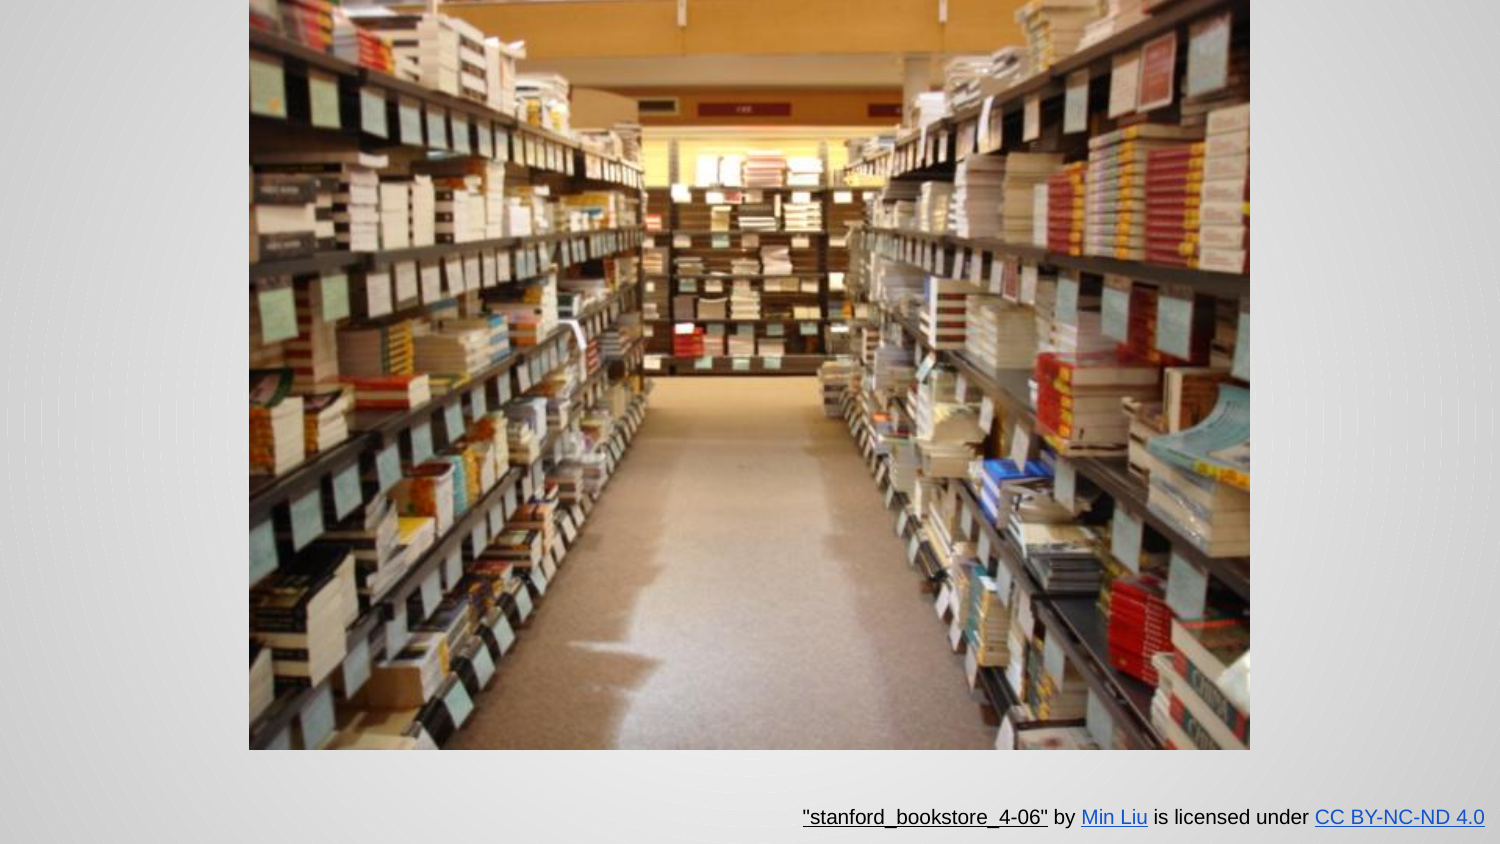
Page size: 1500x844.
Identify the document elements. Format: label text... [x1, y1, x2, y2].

text_box "stanford_bookstore_4-06" by Min Liu is licensed under CC BY-NC-ND 4.0 [681, 792, 1500, 844]
picture [249, 0, 1251, 751]
